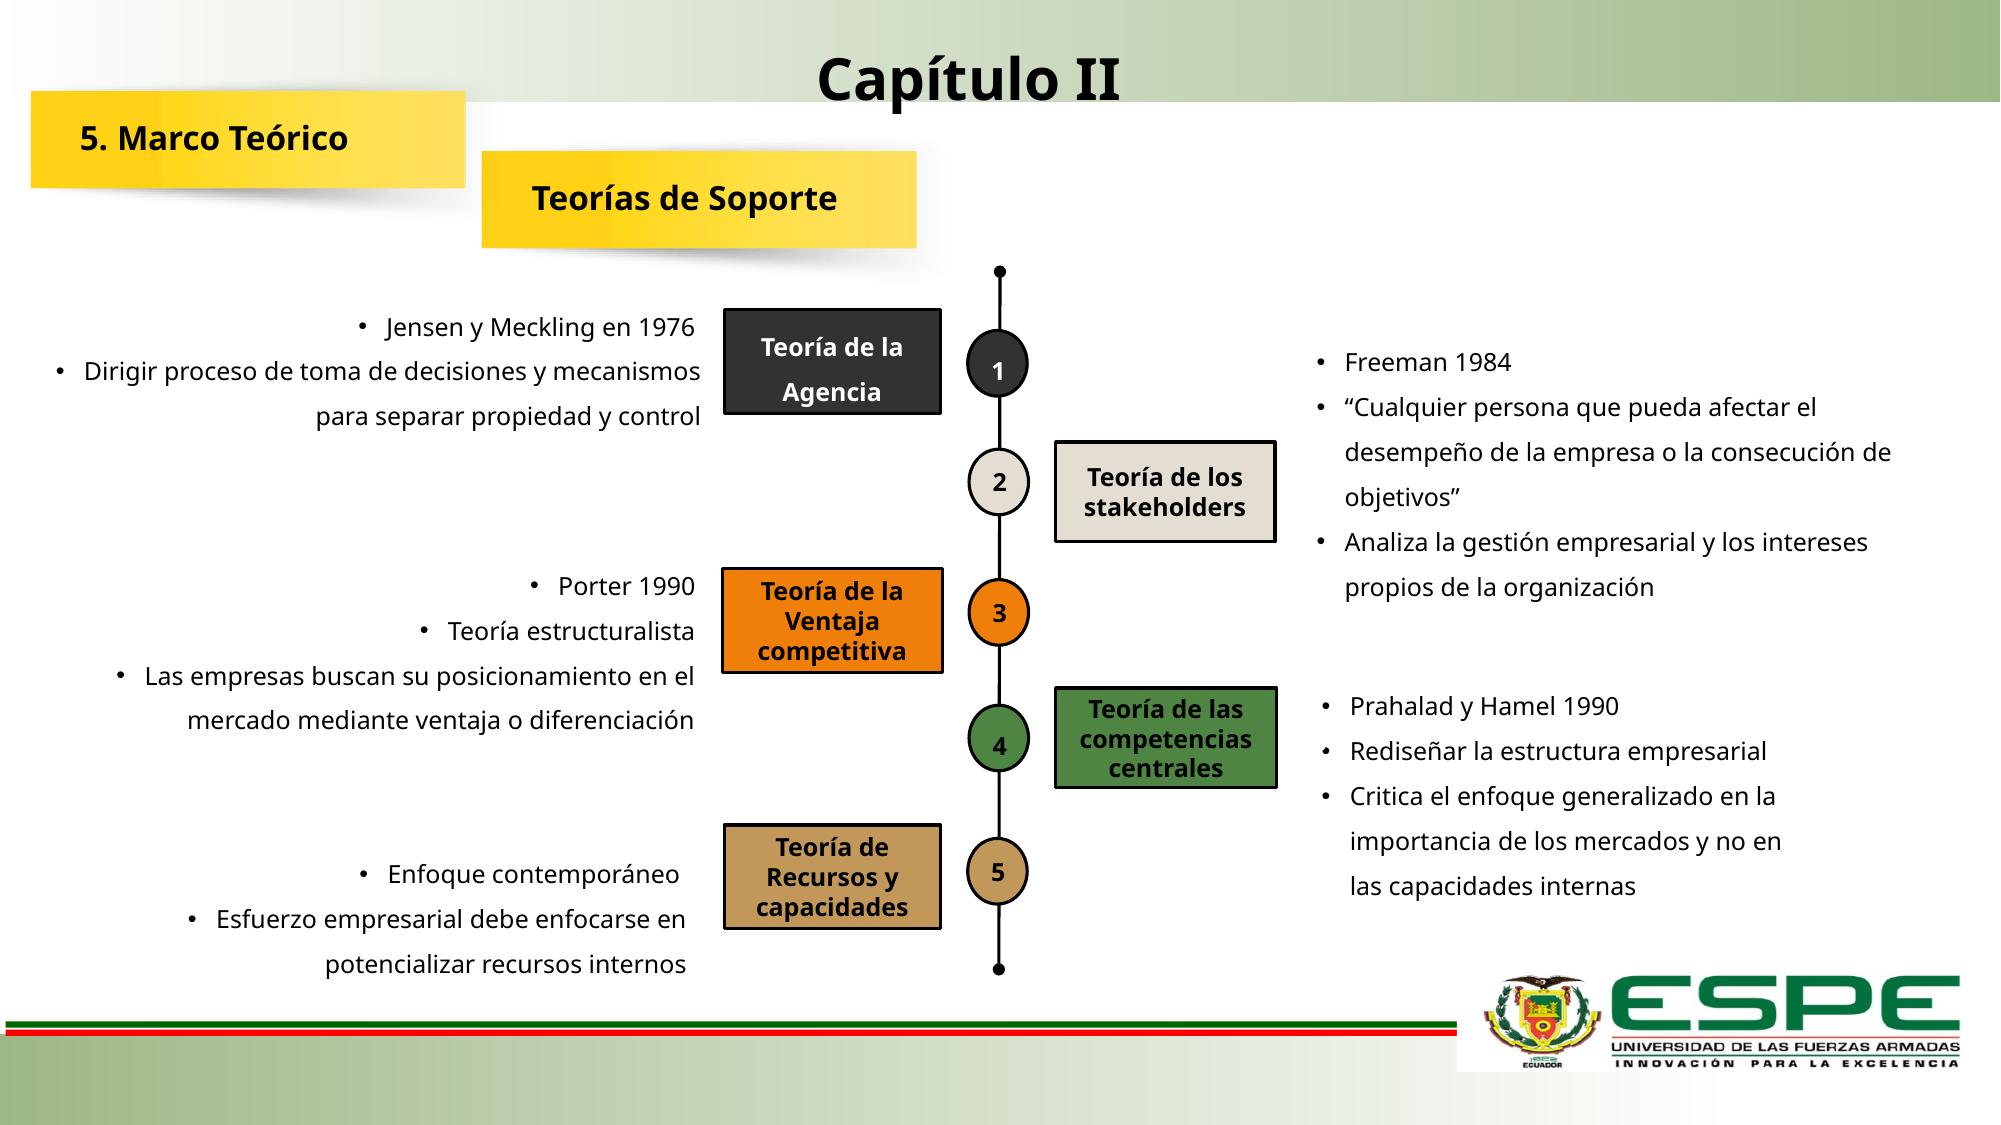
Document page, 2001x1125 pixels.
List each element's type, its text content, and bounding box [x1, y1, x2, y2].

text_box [39, 282, 1028, 445]
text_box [92, 824, 1028, 997]
picture [1456, 968, 1994, 1072]
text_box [40, 529, 1029, 761]
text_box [968, 687, 1825, 877]
picture [0, 55, 992, 292]
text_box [968, 369, 1953, 564]
text_box Capítulo II [597, 37, 1340, 117]
